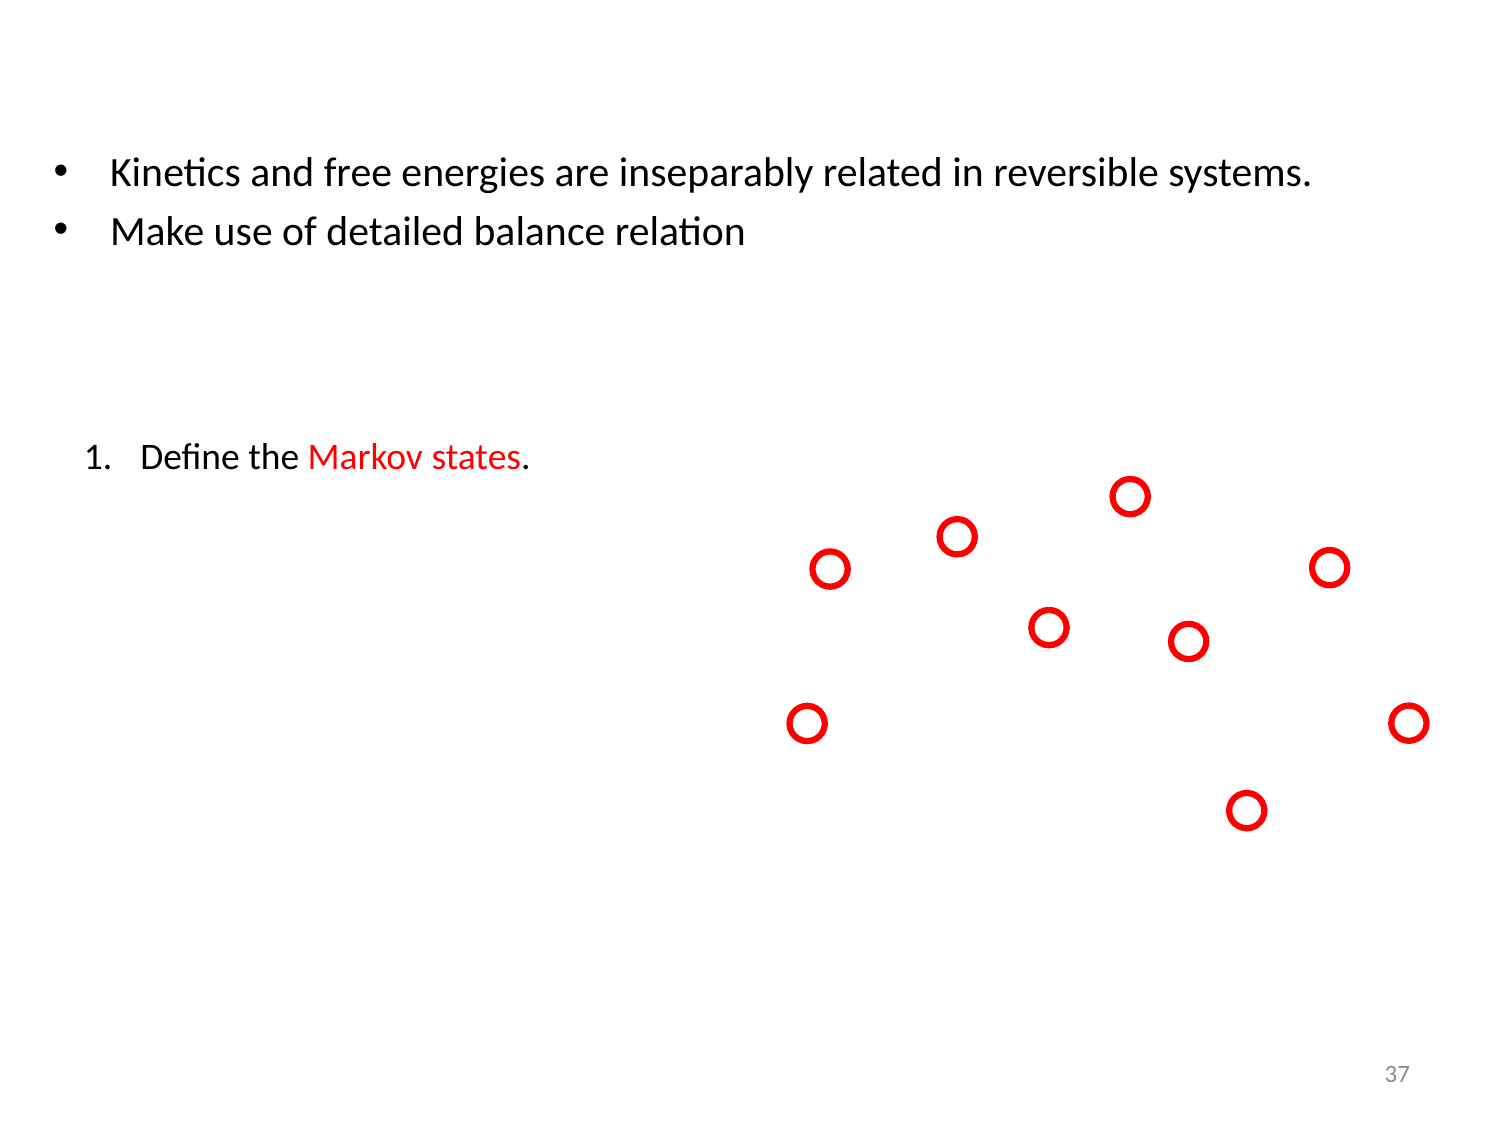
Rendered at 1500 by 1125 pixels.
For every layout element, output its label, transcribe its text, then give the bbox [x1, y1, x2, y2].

text_box [810, 549, 850, 589]
text_box [1029, 607, 1069, 648]
text_box [1110, 476, 1150, 517]
text_box [1168, 621, 1209, 662]
text_box [1309, 547, 1350, 588]
text_box [787, 703, 827, 744]
text_box [937, 517, 977, 557]
text_box [1227, 790, 1267, 831]
text_box [1389, 703, 1429, 743]
slide_number 37 [1074, 1042, 1425, 1103]
text_box Define the Markov states. [69, 424, 692, 530]
